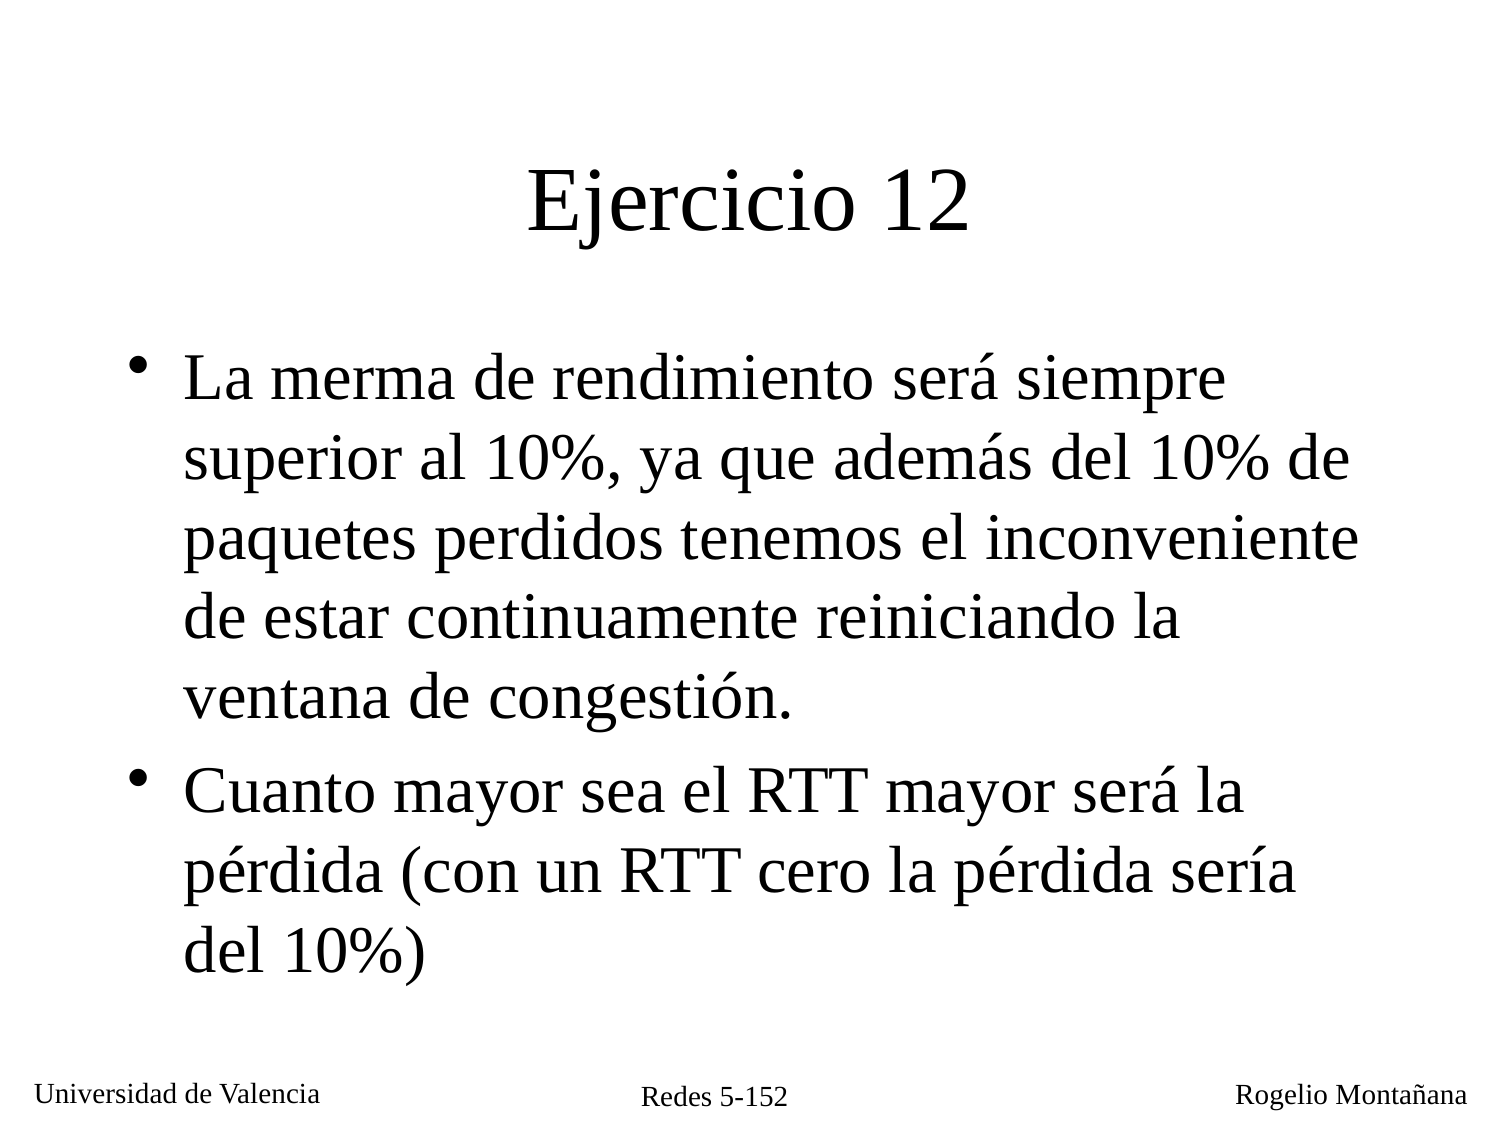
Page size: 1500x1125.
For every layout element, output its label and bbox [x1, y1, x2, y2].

list [112, 324, 1388, 1001]
title [112, 99, 1388, 288]
